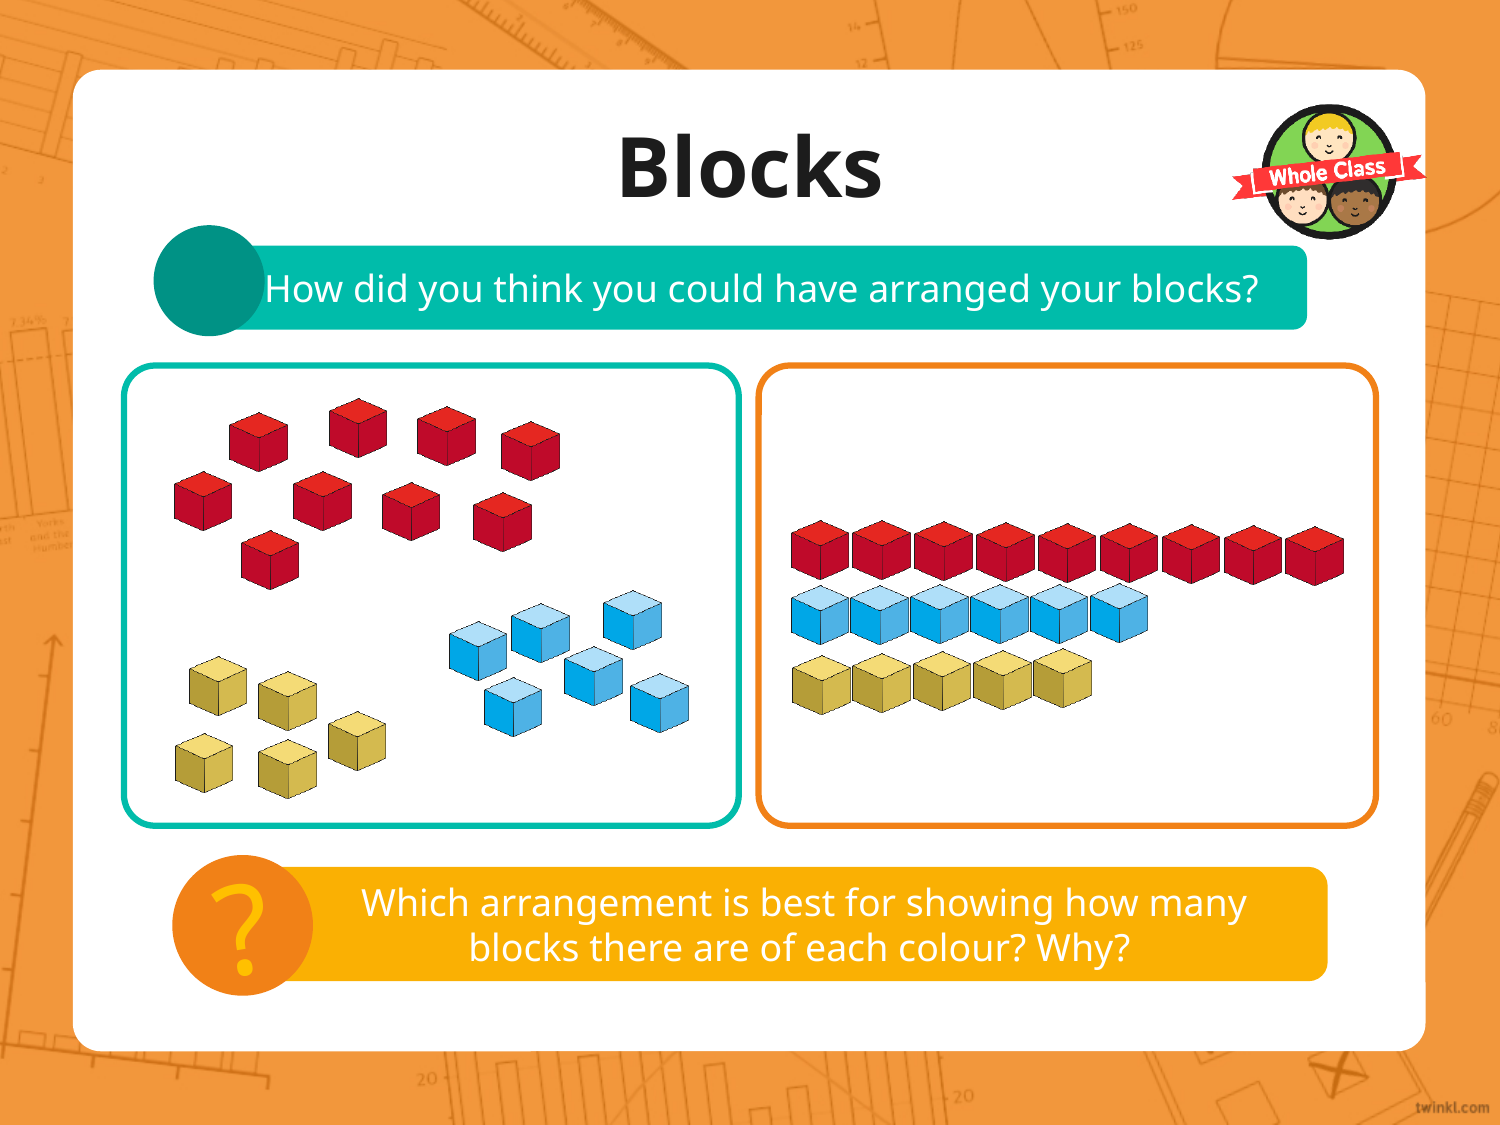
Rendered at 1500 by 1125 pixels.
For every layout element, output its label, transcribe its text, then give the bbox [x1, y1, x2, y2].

text_box Blocks [615, 114, 885, 215]
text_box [791, 520, 1344, 715]
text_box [172, 849, 1328, 1002]
text_box [122, 364, 740, 827]
text_box [757, 364, 1378, 827]
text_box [153, 225, 1308, 337]
picture [0, 0, 1500, 1125]
